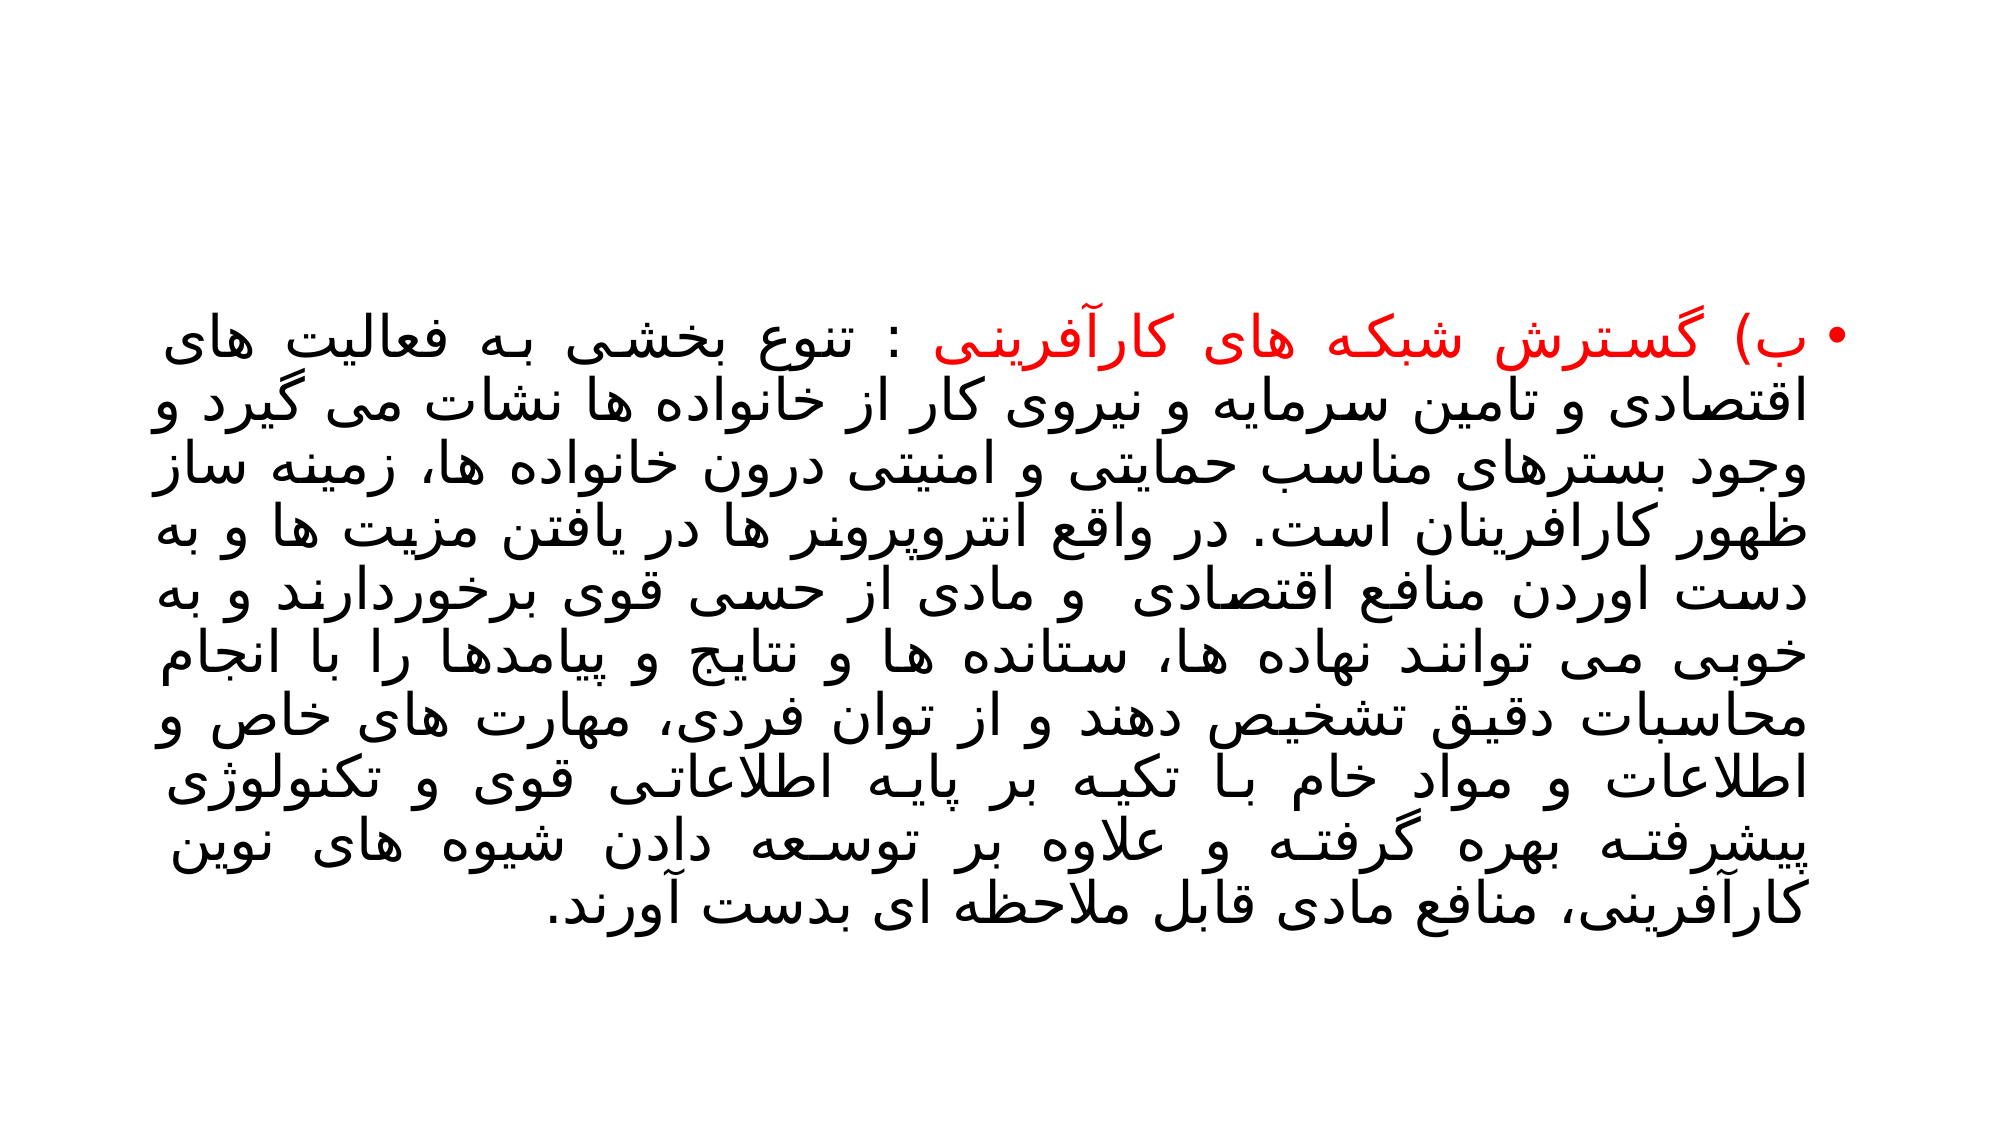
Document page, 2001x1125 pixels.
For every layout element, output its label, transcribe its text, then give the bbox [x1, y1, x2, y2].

list ب) گسترش شبکه های کارآفرینی : تنوع بخشی به فعالیت های اقتصادی و تامین سرمایه و نیروی کار از خانواده ها نشات می گیرد و وجود بسترهای مناسب حمایتی و امنیتی درون خانواده ها، زمینه ساز ظهور کارافرینان است. در واقع انتروپرونر ها در یافتن مزیت ها و به دست اوردن منافع اقتصادی و مادی از حسی قوی برخوردارند و به خوبی می توانند نهاده ها، ستانده ها و نتایج و پیامدها را با انجام محاسبات دقیق تشخیص دهند و از توان فردی، مهارت های خاص و اطلاعات و مواد خام با تکیه بر پایه اطلاعاتی قوی و تکنولوژی پیشرفته بهره گرفته و علاوه بر توسعه دادن شیوه های نوین کارآفرینی، منافع مادی قابل ملاحظه ای بدست آورند. [137, 299, 1863, 1014]
